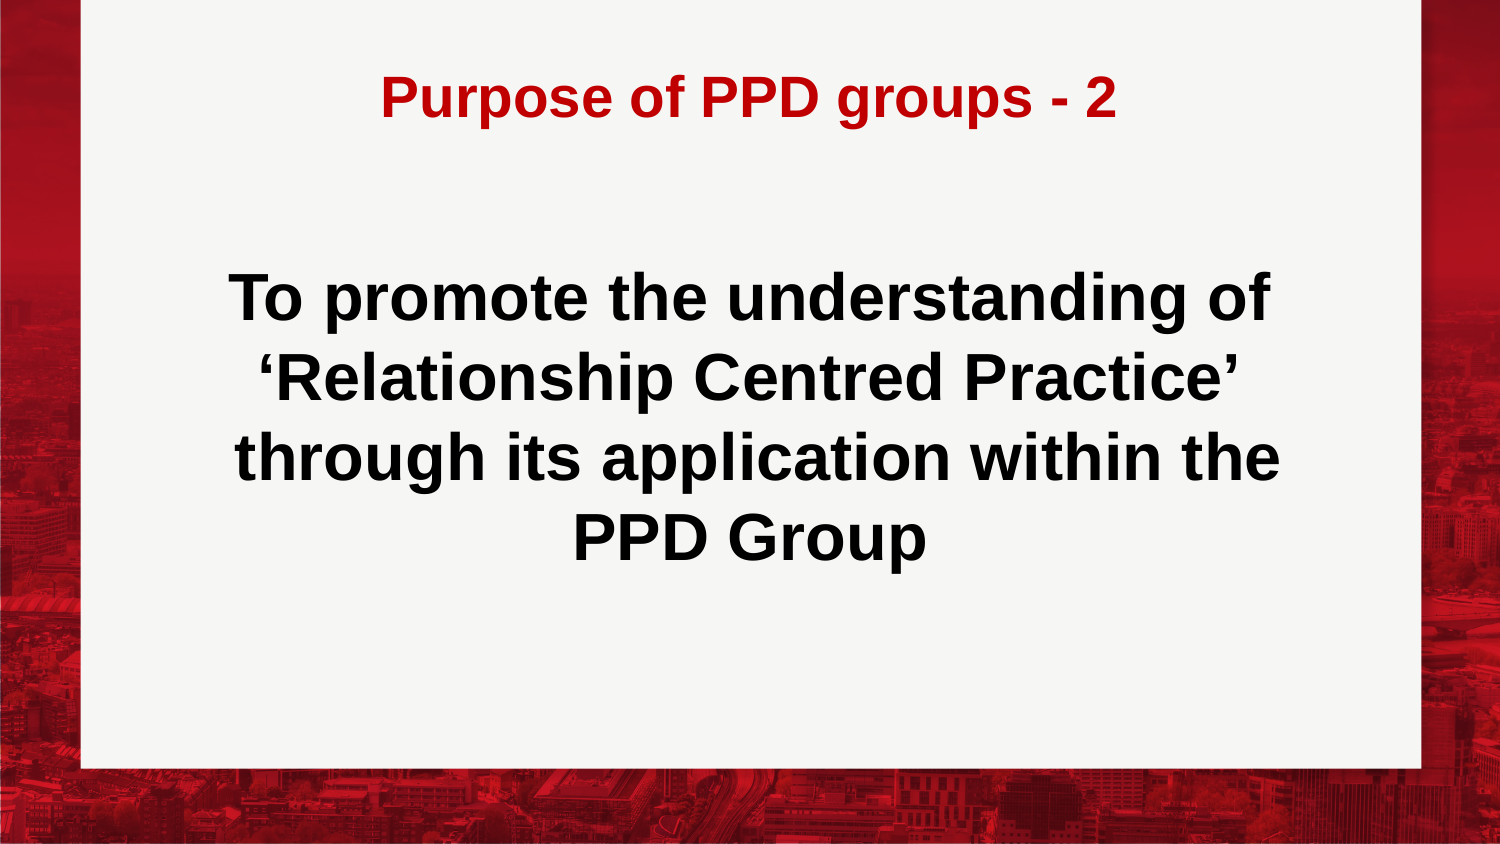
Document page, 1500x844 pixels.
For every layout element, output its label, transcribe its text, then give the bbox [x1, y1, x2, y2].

picture [0, 0, 1500, 844]
list To promote the understanding of ‘Relationship Centred Practice’ through its application within the PPD Group [159, 173, 1341, 724]
title Purpose of PPD groups - 2 [159, 58, 1341, 173]
